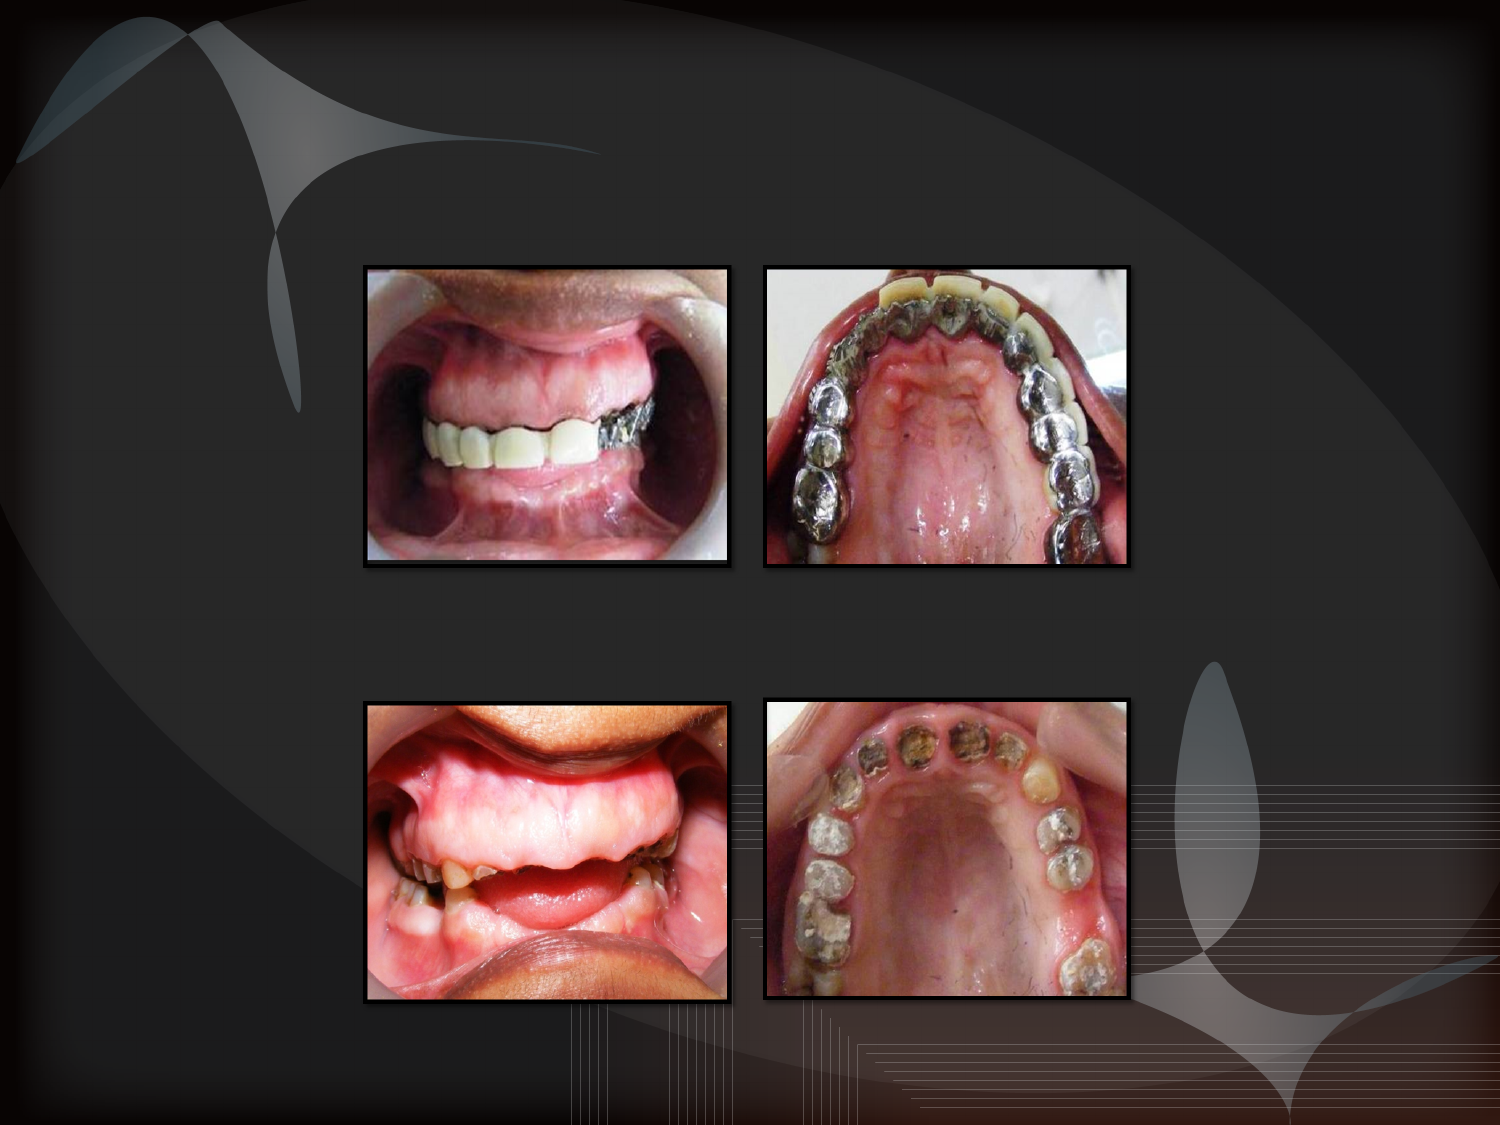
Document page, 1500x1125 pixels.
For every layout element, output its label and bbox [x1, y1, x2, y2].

picture [0, 0, 1500, 1125]
list [360, 262, 1140, 1013]
